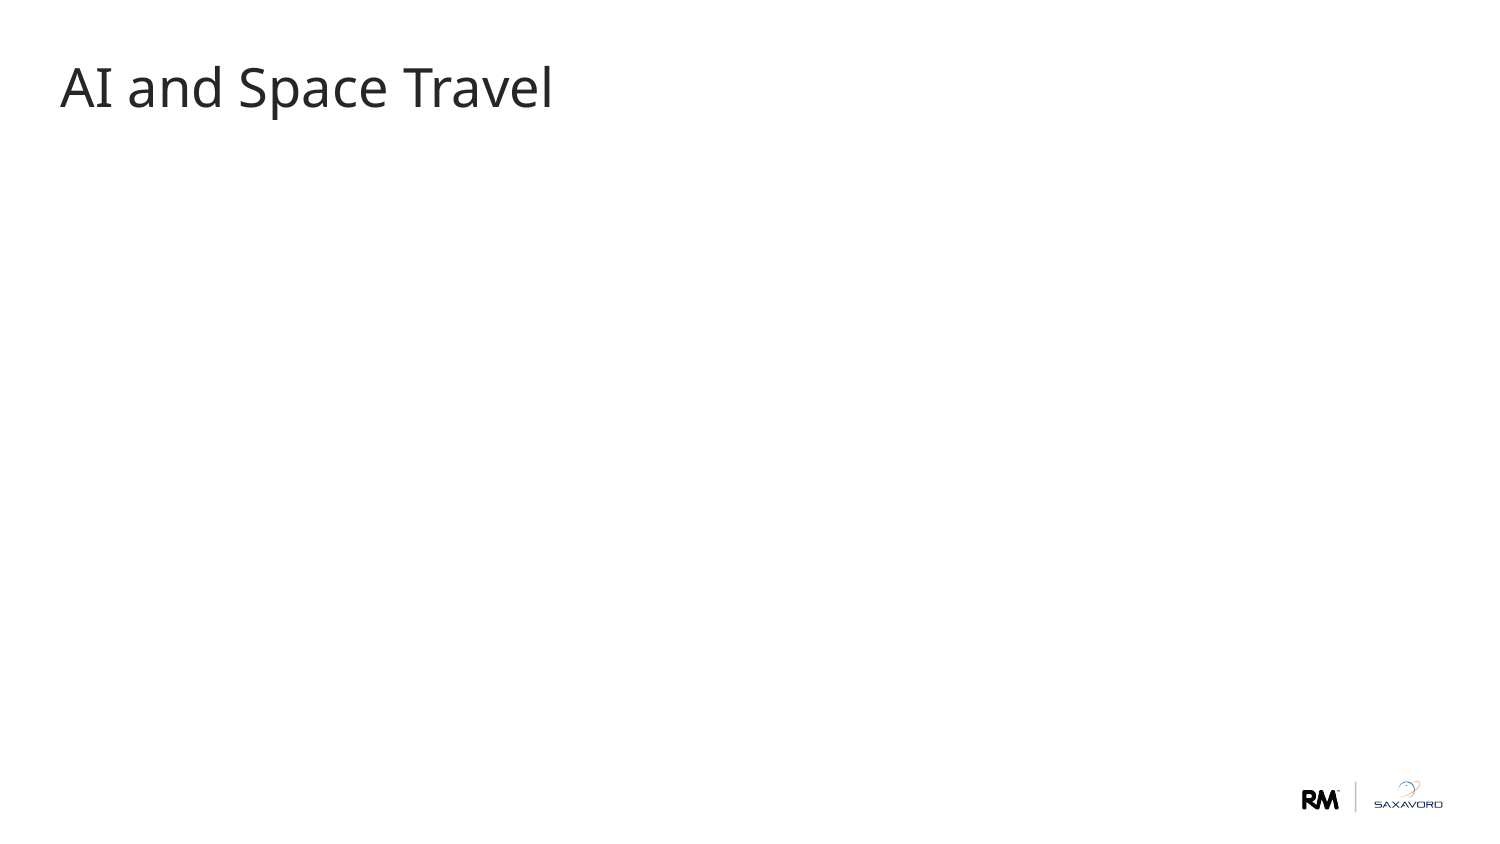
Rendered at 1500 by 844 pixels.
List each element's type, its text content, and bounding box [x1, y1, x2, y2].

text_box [1297, 780, 1444, 817]
text_box AI and Space Travel [49, 47, 1103, 124]
